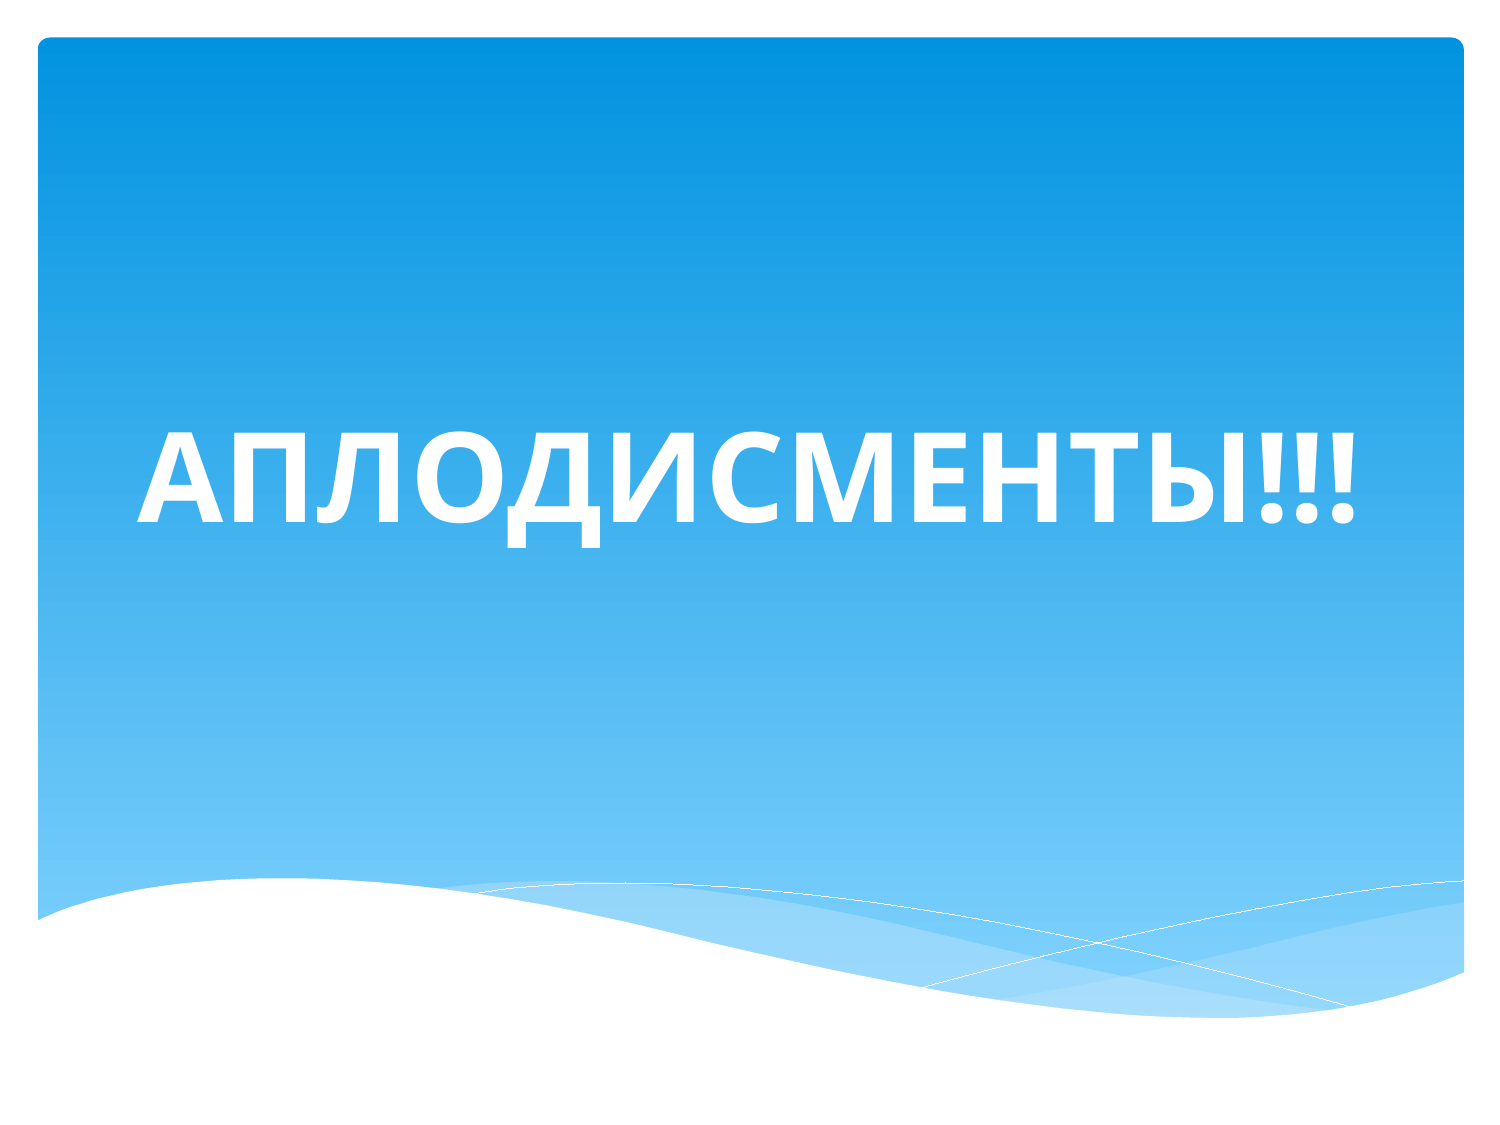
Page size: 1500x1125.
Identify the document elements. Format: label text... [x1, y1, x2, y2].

title АПЛОДИСМЕНТЫ!!! [112, 262, 1388, 555]
